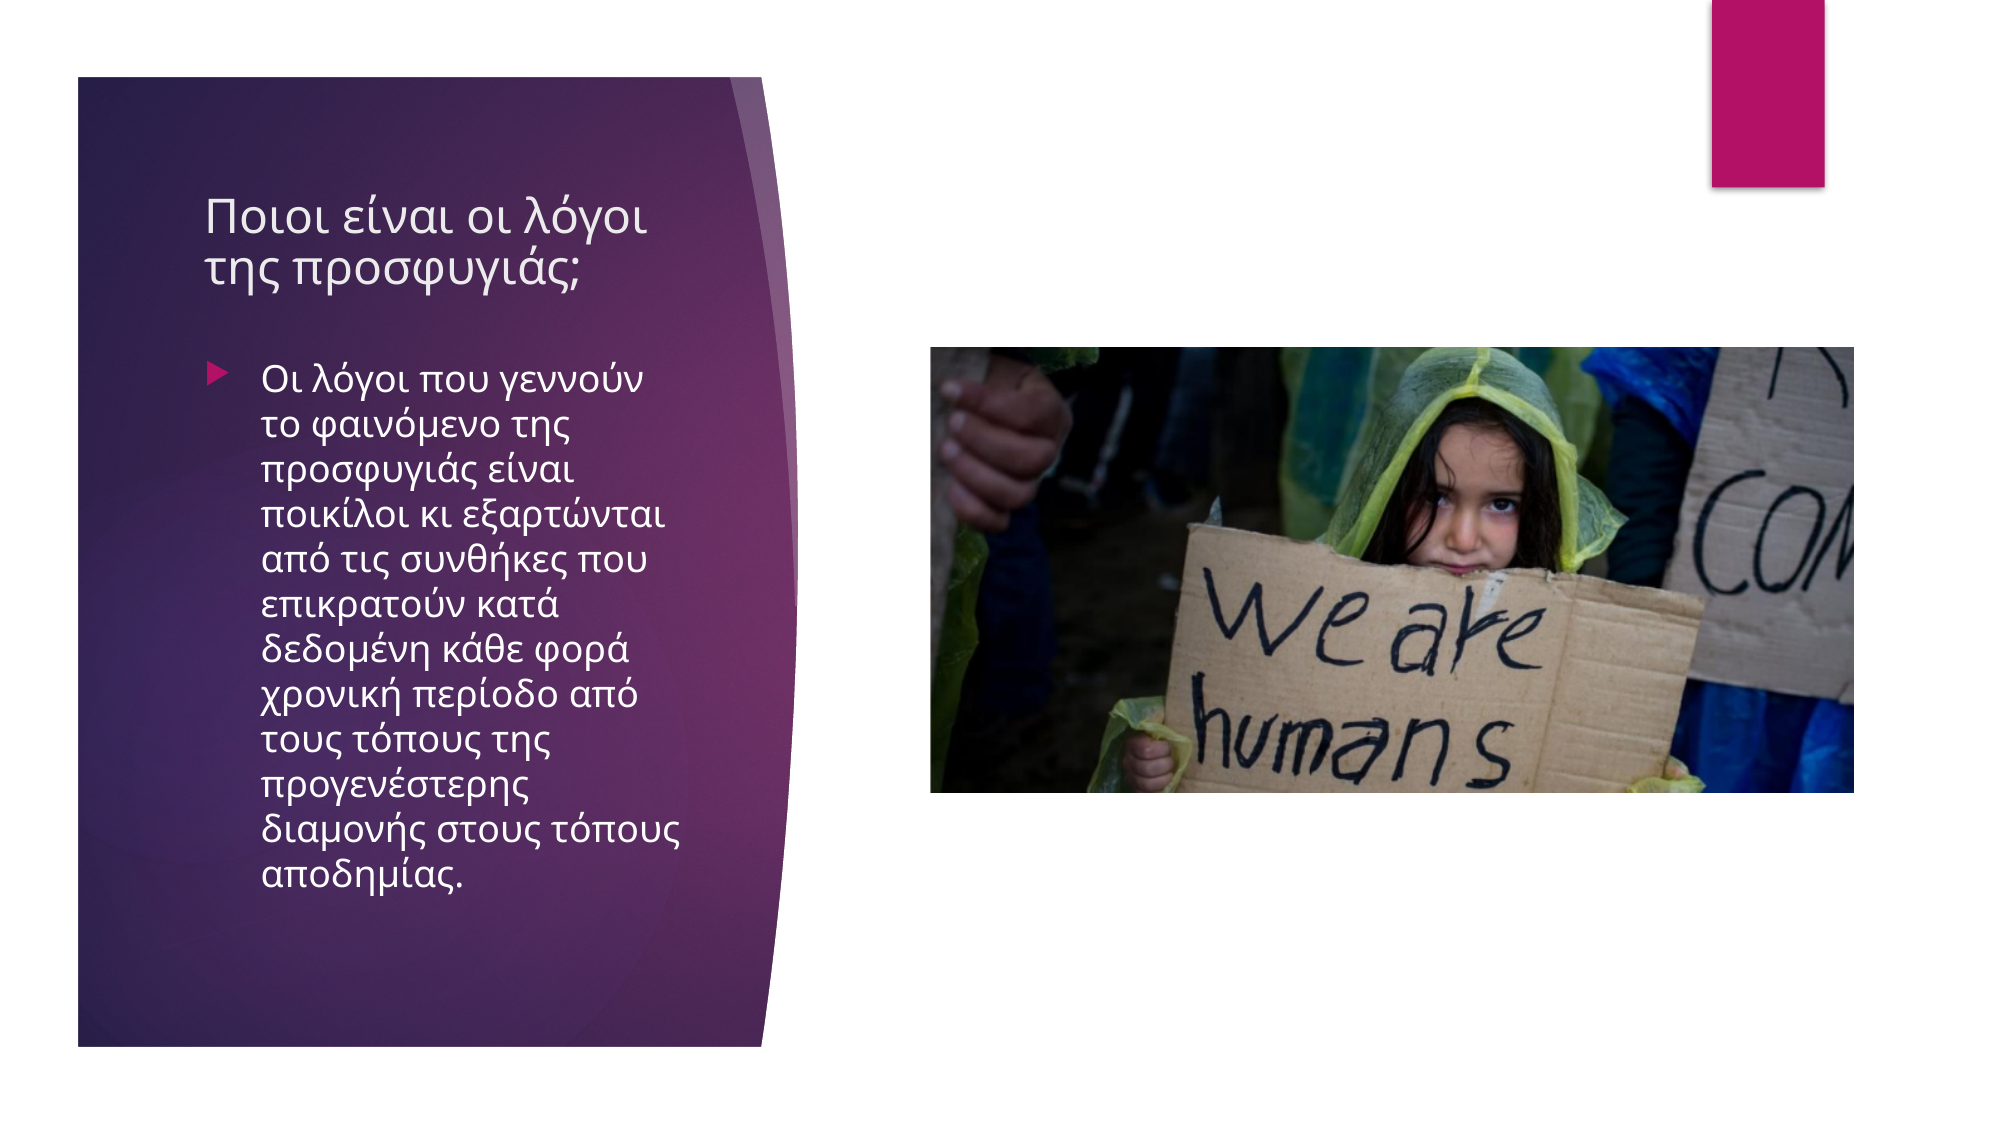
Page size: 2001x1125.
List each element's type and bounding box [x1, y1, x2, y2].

text_box [0, 0, 2000, 1125]
picture [927, 347, 1854, 793]
